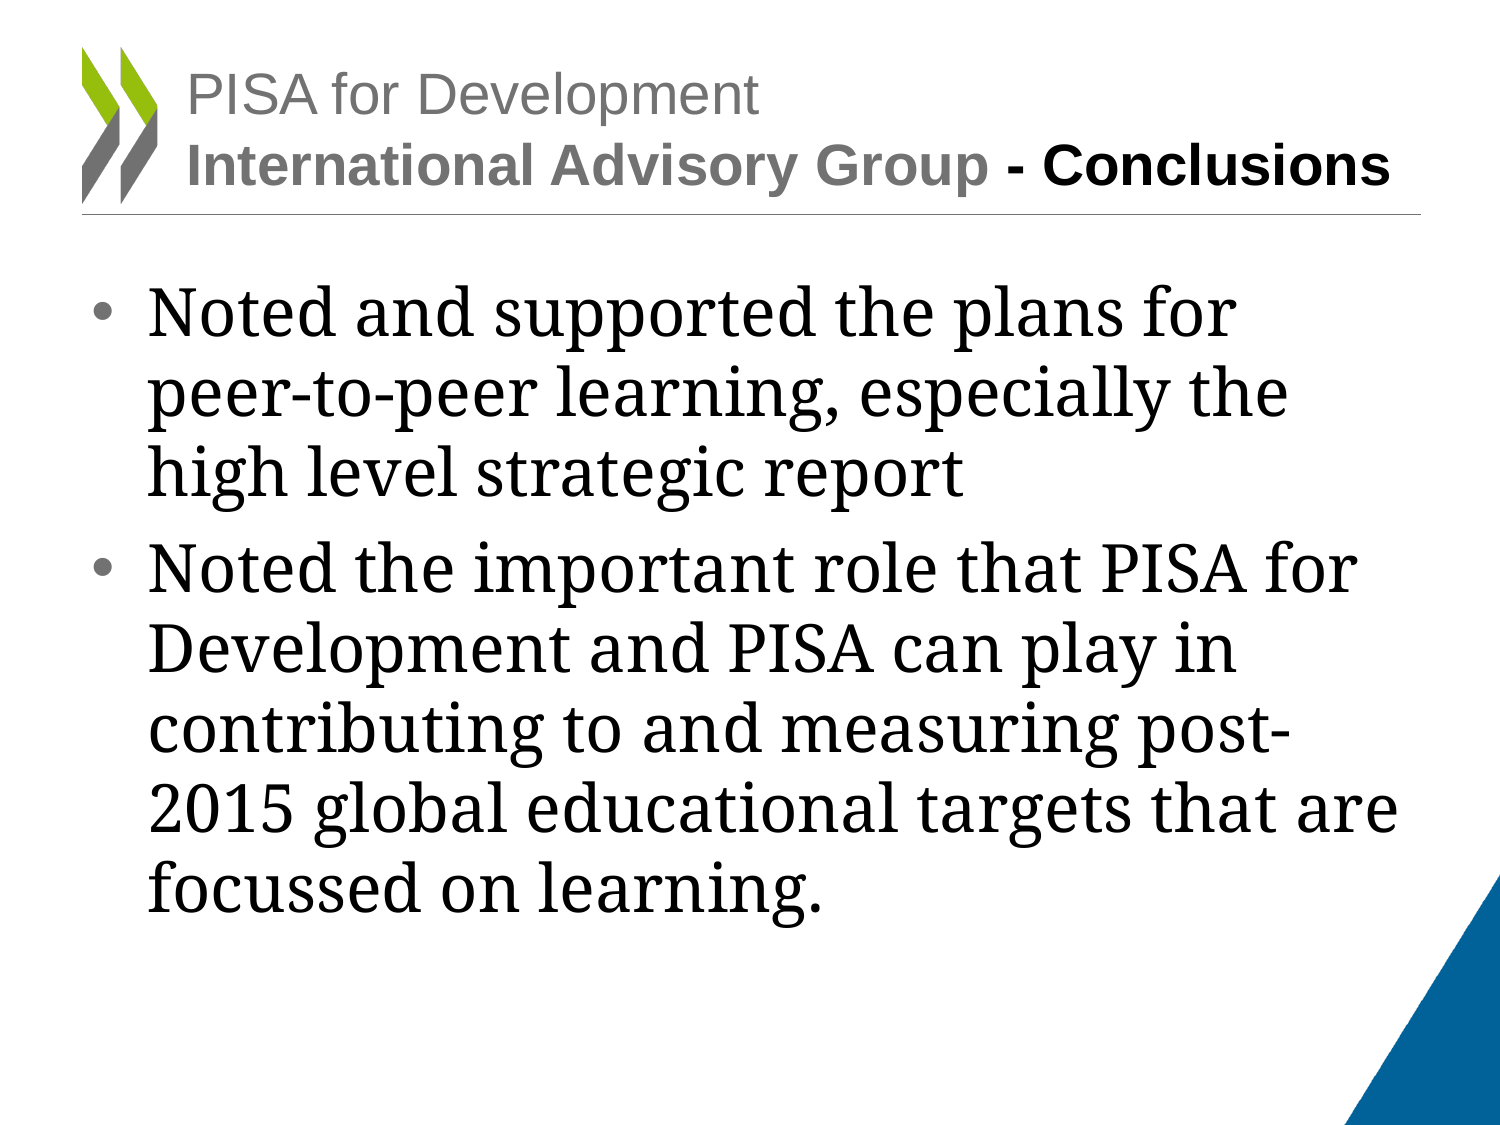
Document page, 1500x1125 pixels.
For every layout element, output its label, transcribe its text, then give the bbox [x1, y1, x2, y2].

picture [1344, 874, 1500, 1125]
list Noted and supported the plans for peer-to-peer learning, especially the high level strategic report Noted the important role that PISA for Development and PISA can play in contributing to and measuring post-2015 global educational targets that are focussed on learning. [76, 262, 1425, 1006]
title PISA for Development International Advisory Group - Conclusions [171, 42, 1500, 211]
